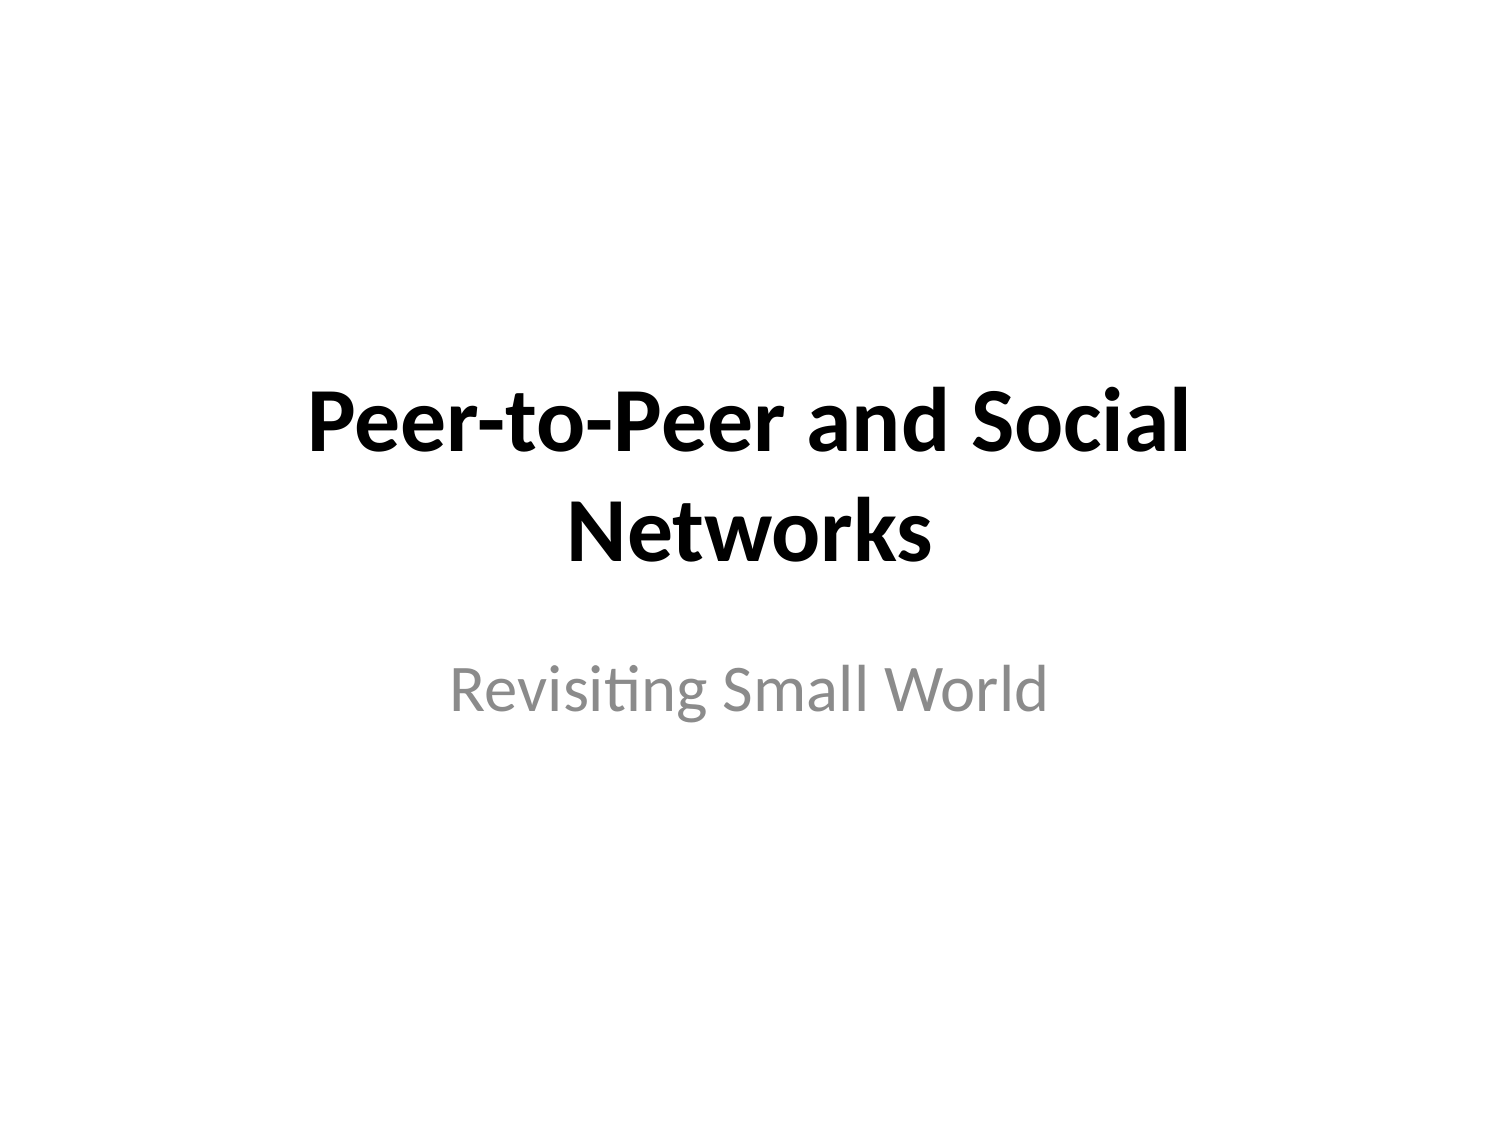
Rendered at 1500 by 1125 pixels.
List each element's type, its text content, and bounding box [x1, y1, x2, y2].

title Peer-to-Peer and Social Networks [112, 349, 1388, 591]
subtitle Revisiting Small World [225, 637, 1275, 925]
